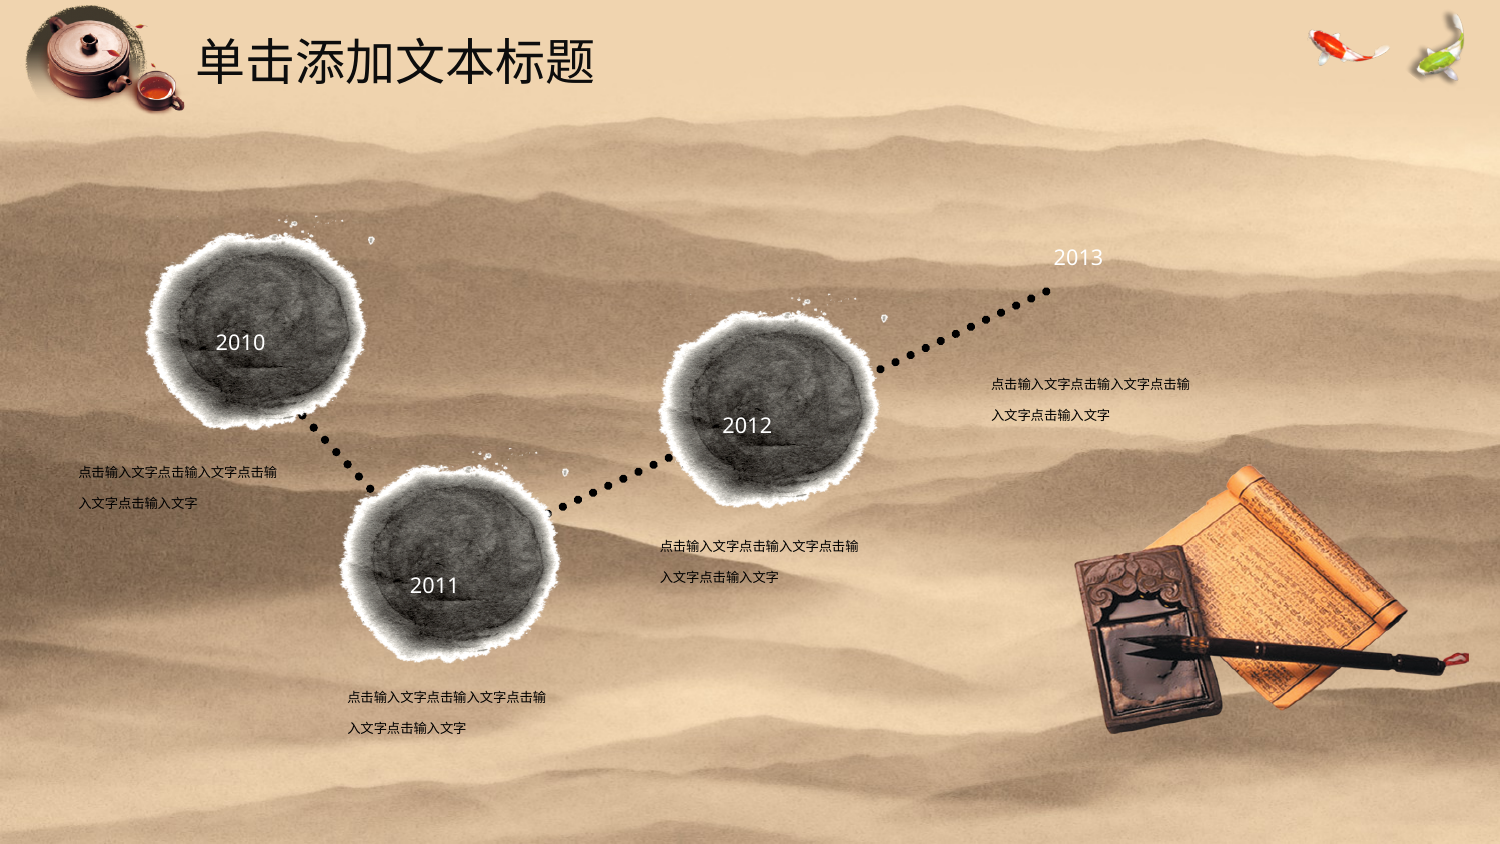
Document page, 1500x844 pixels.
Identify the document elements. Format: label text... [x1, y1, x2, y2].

picture [0, 0, 1500, 844]
text_box 点击输入文字点击输入文字点击输入文字点击输入文字 [977, 354, 1216, 430]
text_box 点击输入文字点击输入文字点击输入文字点击输入文字 [646, 540, 884, 593]
text_box 2013 [1040, 212, 1191, 277]
text_box 单击添加文本标题 [195, 20, 621, 101]
text_box 点击输入文字点击输入文字点击输入文字点击输入文字 [333, 695, 572, 743]
text_box 点击输入文字点击输入文字点击输入文字点击输入文字 [64, 441, 303, 518]
